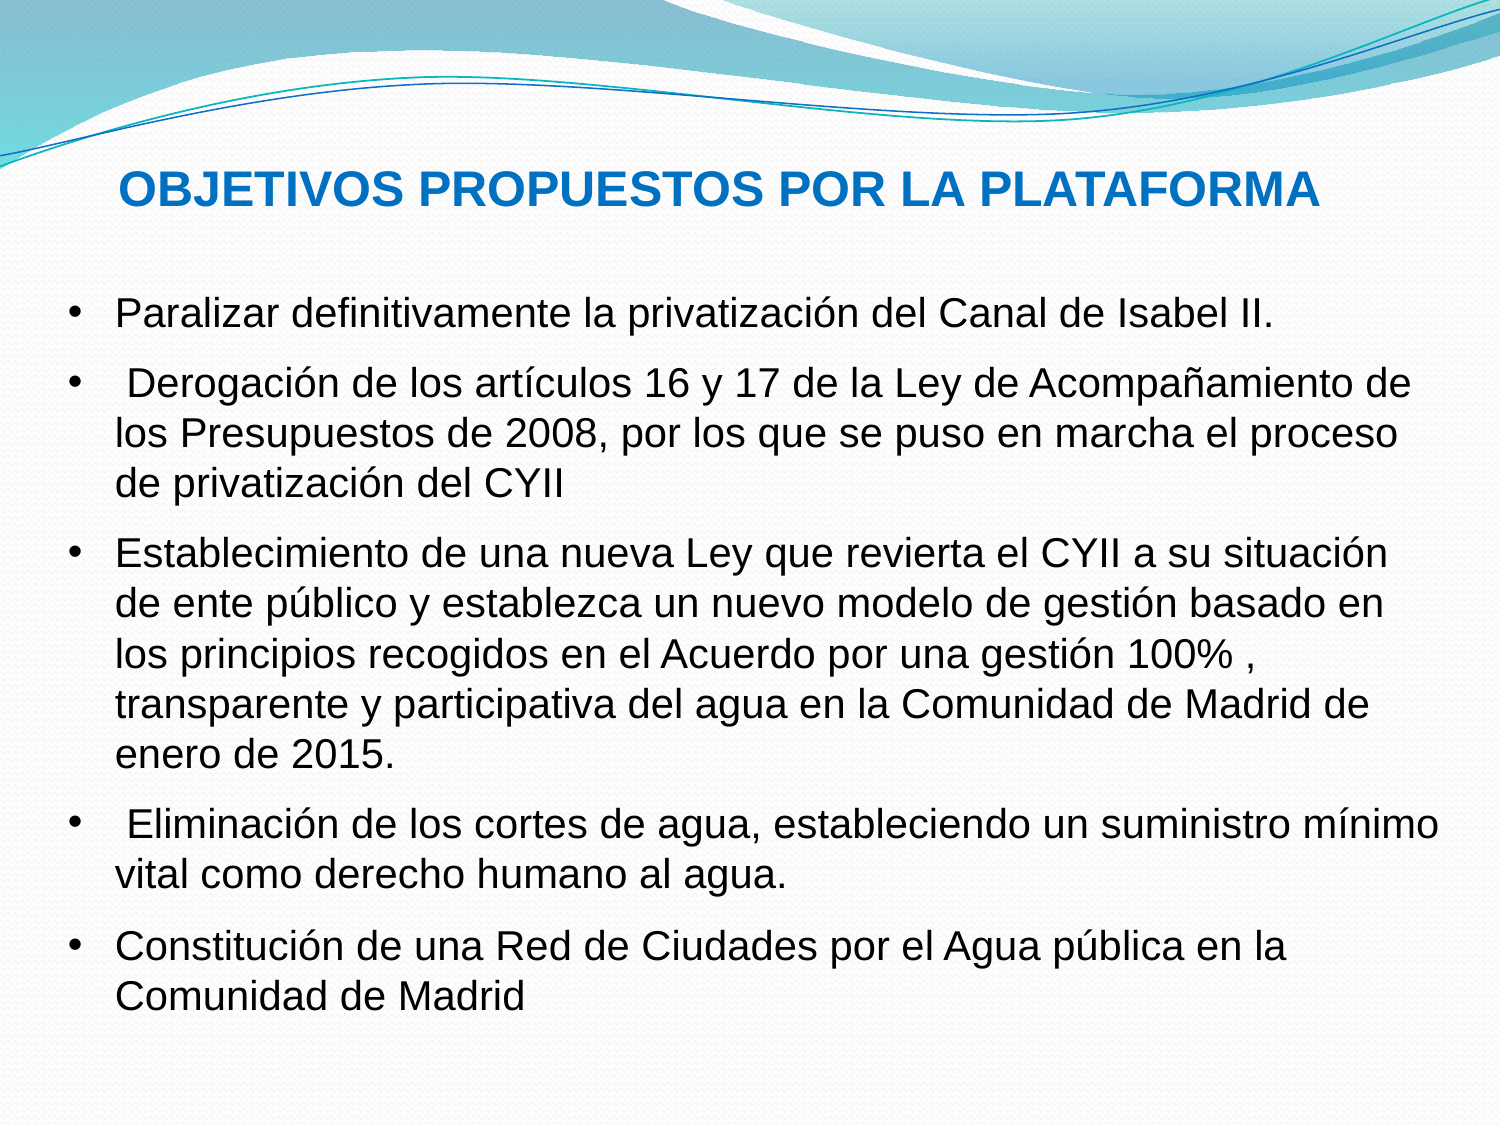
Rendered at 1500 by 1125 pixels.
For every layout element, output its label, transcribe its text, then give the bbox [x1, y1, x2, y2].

text_box Paralizar definitivamente la privatización del Canal de Isabel II. Derogación de los artículos 16 y 17 de la Ley de Acompañamiento de los Presupuestos de 2008, por los que se puso en marcha el proceso de privatización del CYII Establecimiento de una nueva Ley que revierta el CYII a su situación de ente público y establezca un nuevo modelo de gestión basado en los principios recogidos en el Acuerdo por una gestión 100% , transparente y participativa del agua en la Comunidad de Madrid de enero de 2015. Eliminación de los cortes de agua, estableciendo un suministro mínimo vital como derecho humano al agua. Constitución de una Red de Ciudades por el Agua pública en la Comunidad de Madrid [53, 278, 1459, 1027]
text_box OBJETIVOS PROPUESTOS POR LA PLATAFORMA [76, 148, 1365, 224]
